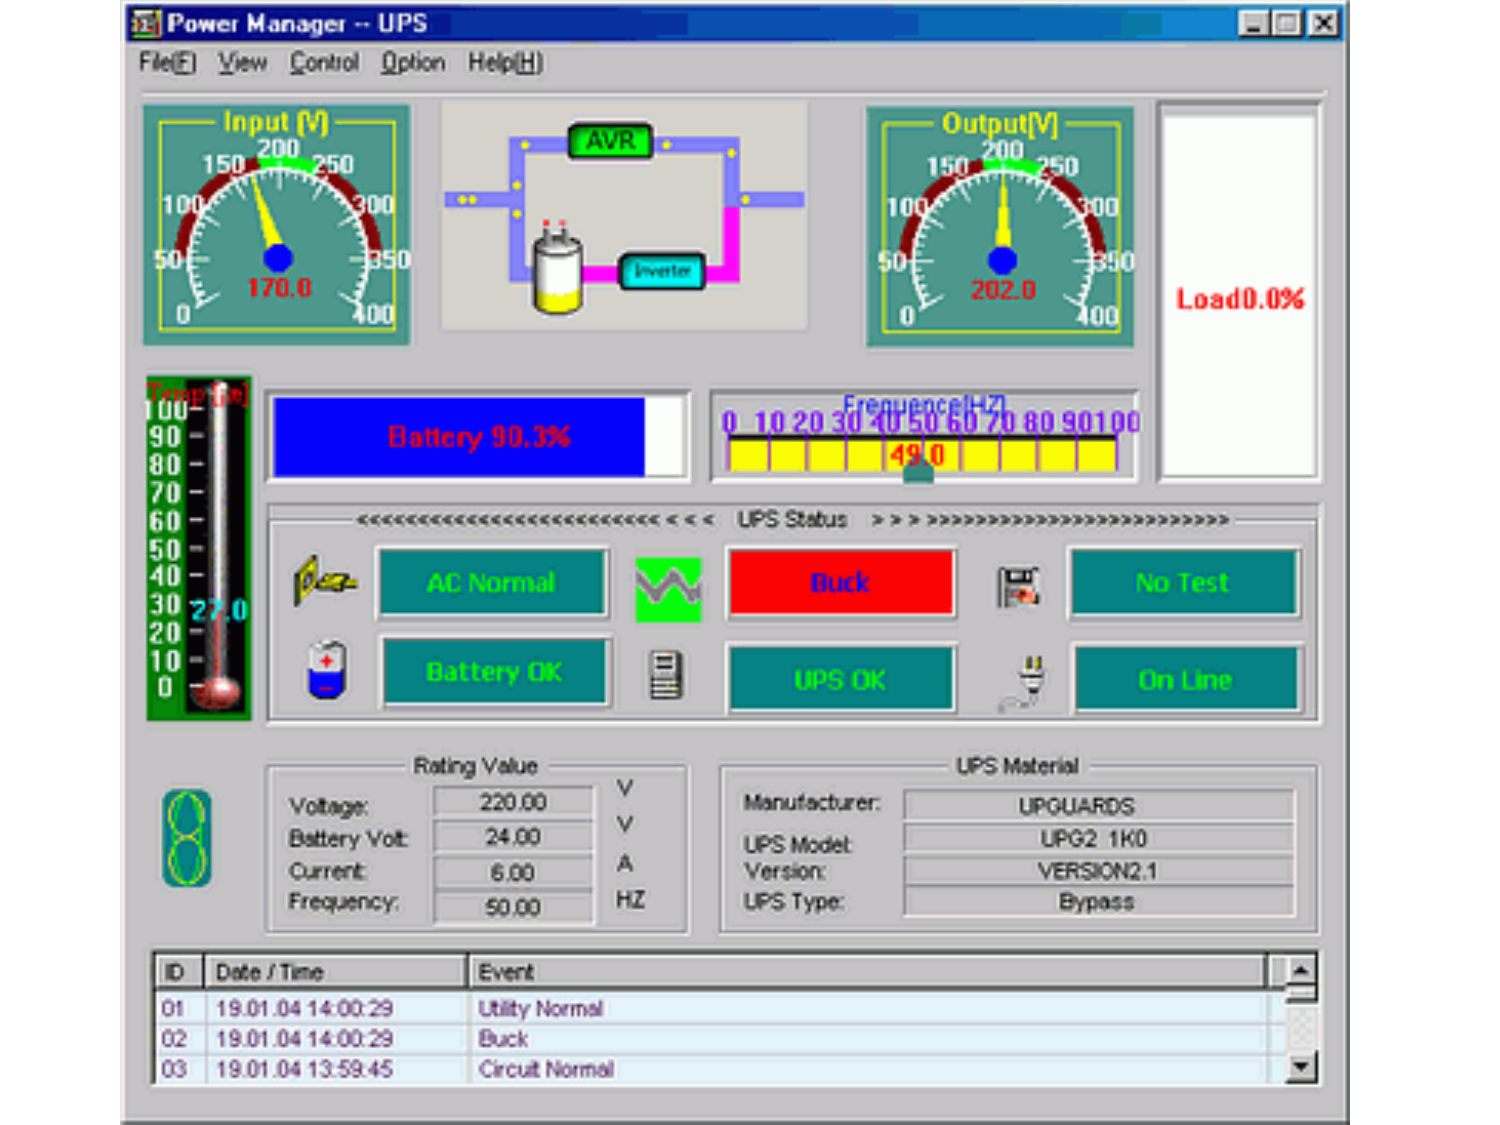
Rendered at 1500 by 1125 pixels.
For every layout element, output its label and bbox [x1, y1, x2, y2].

picture [119, 0, 1350, 1125]
